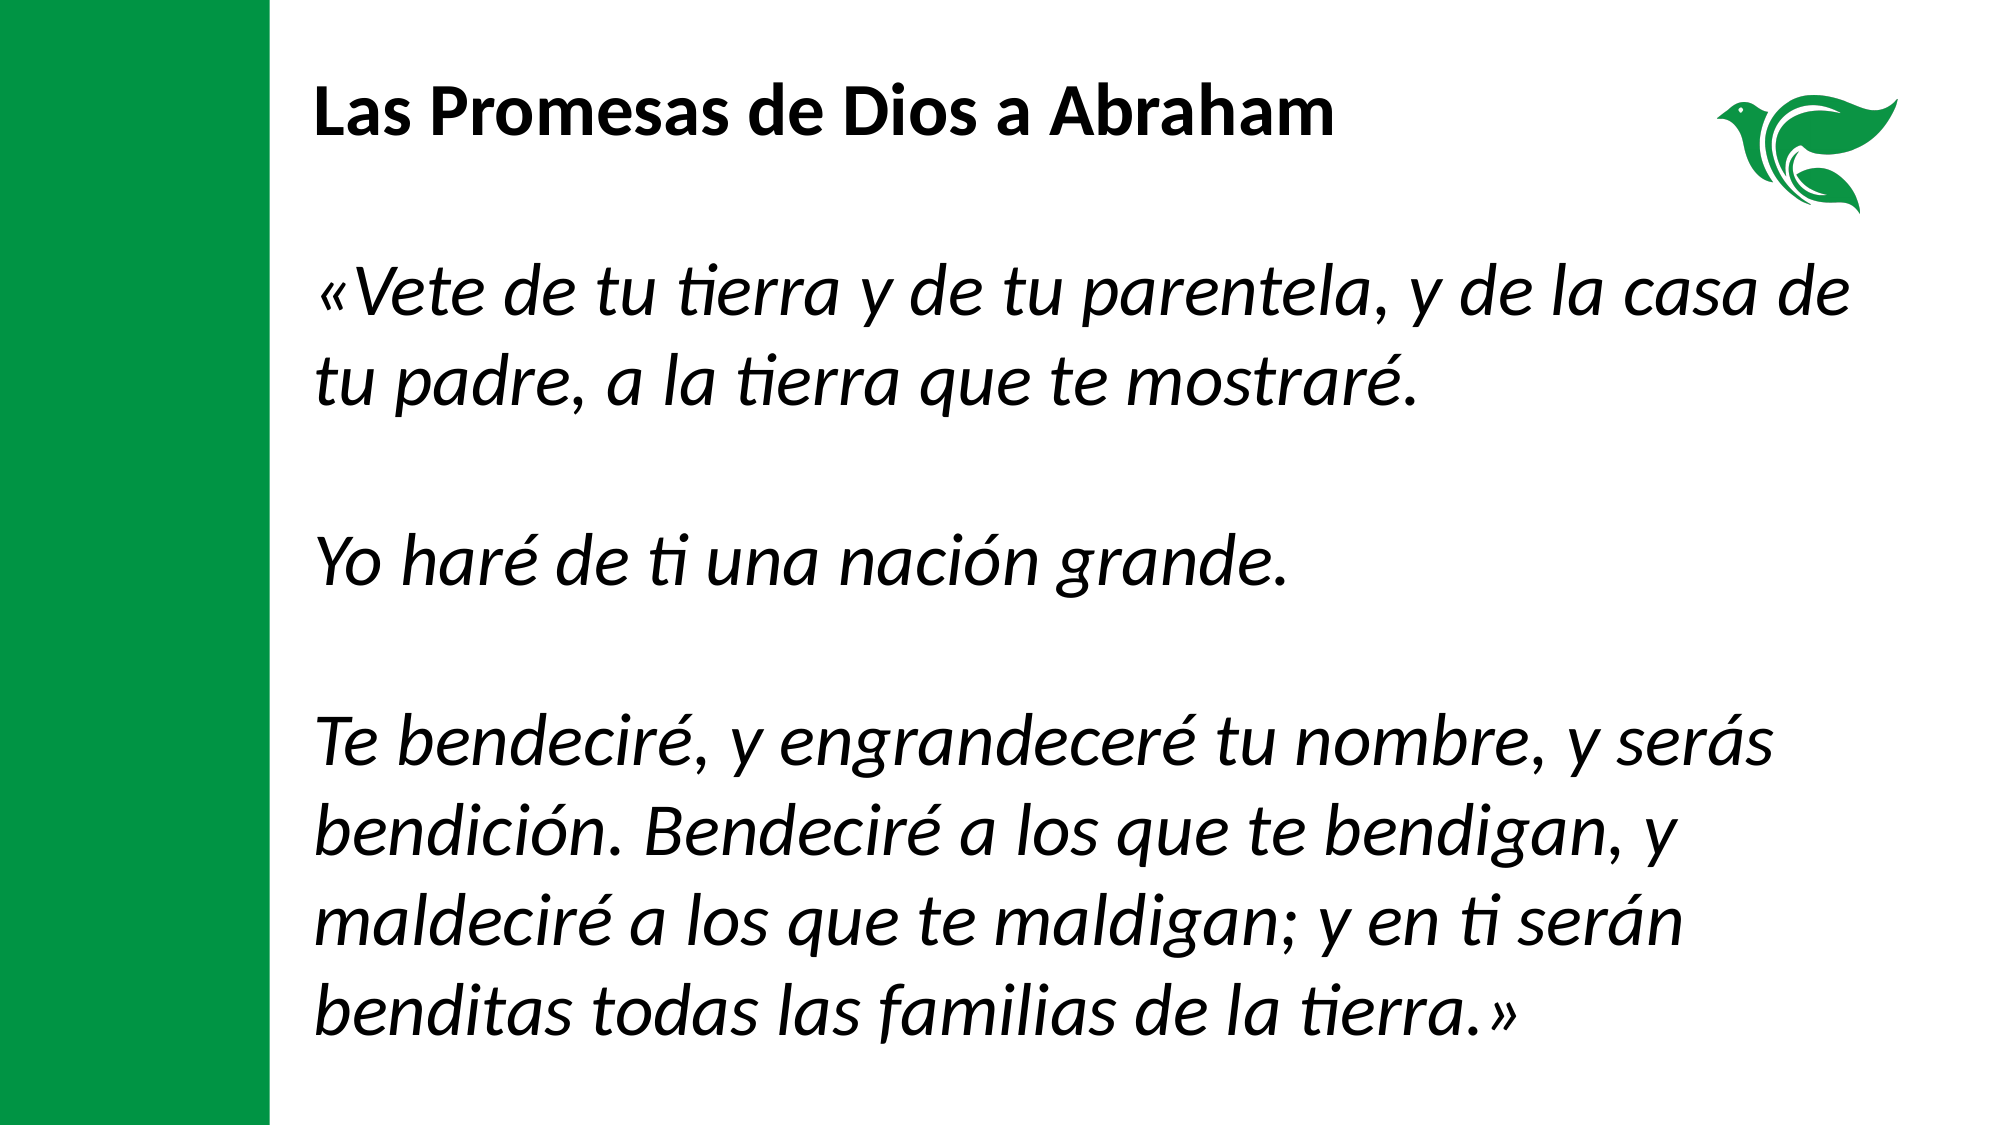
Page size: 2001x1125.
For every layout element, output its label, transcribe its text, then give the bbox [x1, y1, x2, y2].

text_box Las Promesas de Dios a Abraham «Vete de tu tierra y de tu parentela, y de la casa de tu padre, a la tierra que te mostraré. Yo haré de ti una nación grande. Te bendeciré, y engrandeceré tu nombre, y serás bendición. Bendeciré a los que te bendigan, y maldeciré a los que te maldigan; y en ti serán benditas todas las familias de la tierra.» [298, 53, 1925, 1125]
text_box [0, 0, 270, 1125]
picture [1694, 53, 1925, 246]
